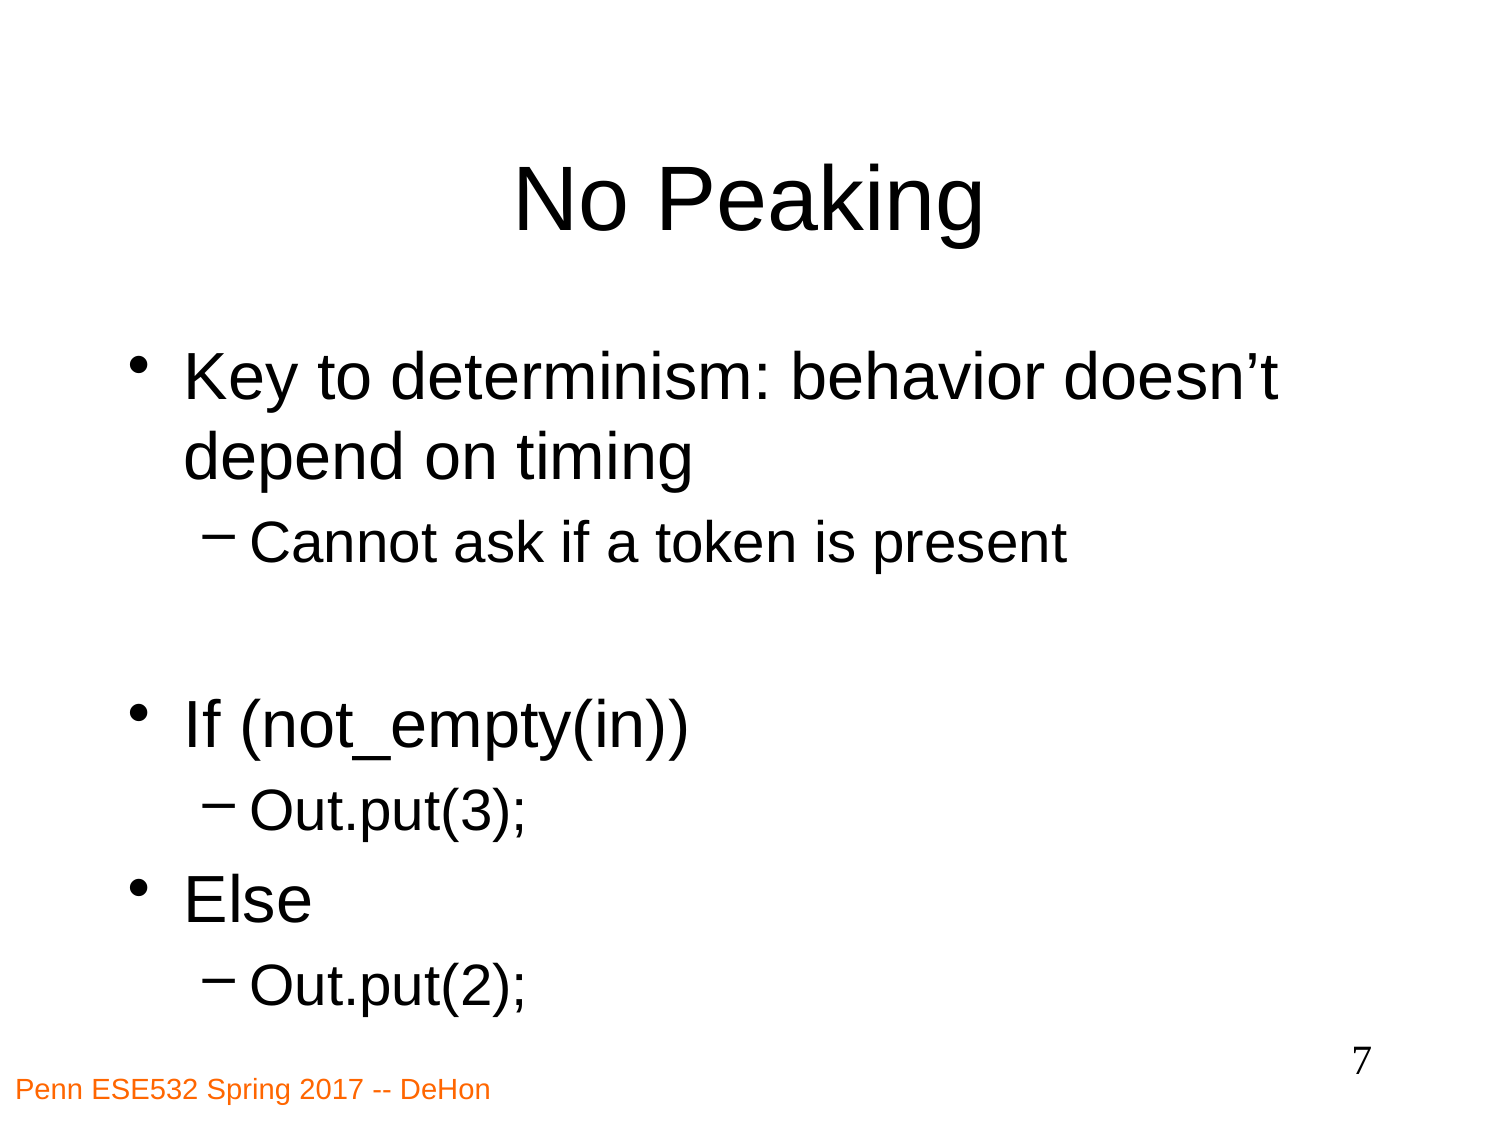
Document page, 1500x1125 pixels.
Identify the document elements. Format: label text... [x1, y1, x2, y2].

slide_number Penn ESE532 Spring 2017 -- DeHon [0, 1062, 688, 1125]
title No Peaking [112, 99, 1388, 288]
list Key to determinism: behavior doesn’t depend on timing Cannot ask if a token is present If (not_empty(in)) Out.put(3); Else Out.put(2); [112, 324, 1388, 1001]
slide_number 7 [1074, 1024, 1388, 1101]
